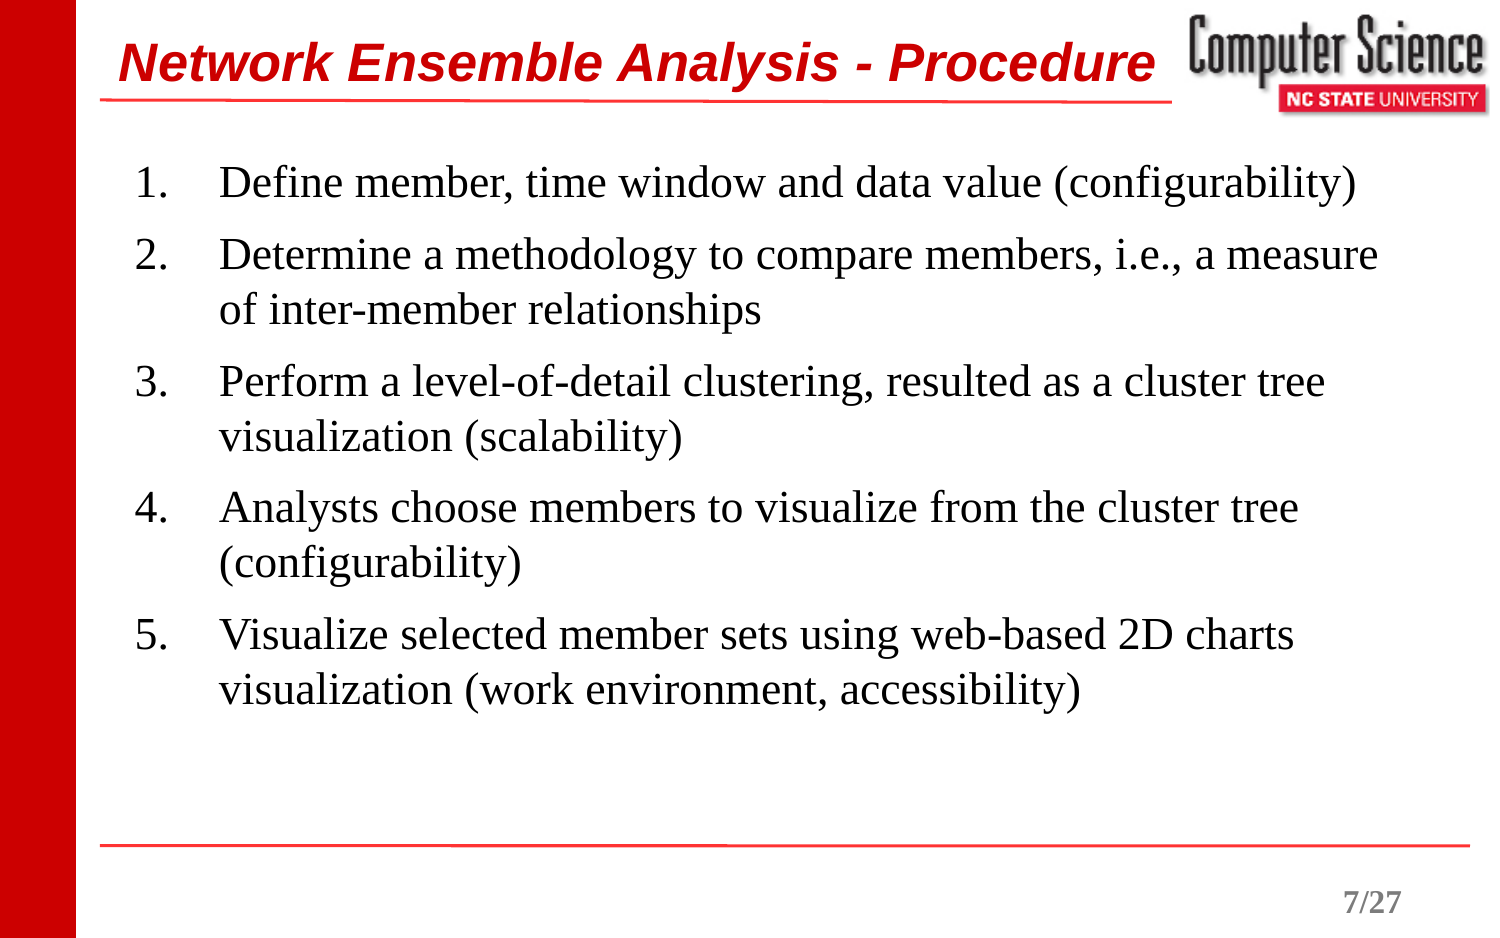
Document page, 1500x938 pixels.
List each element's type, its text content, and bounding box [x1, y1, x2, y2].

picture [1184, 8, 1490, 133]
list Define member, time window and data value (configurability) Determine a methodology to compare members, i.e., a measure of inter-member relationships Perform a level-of-detail clustering, resulted as a cluster tree visualization (scalability) Analysts choose members to visualize from the cluster tree (configurability) Visualize selected member sets using web-based 2D charts visualization (work environment, accessibility) [119, 144, 1405, 788]
title Network Ensemble Analysis - Procedure [104, 22, 1227, 98]
